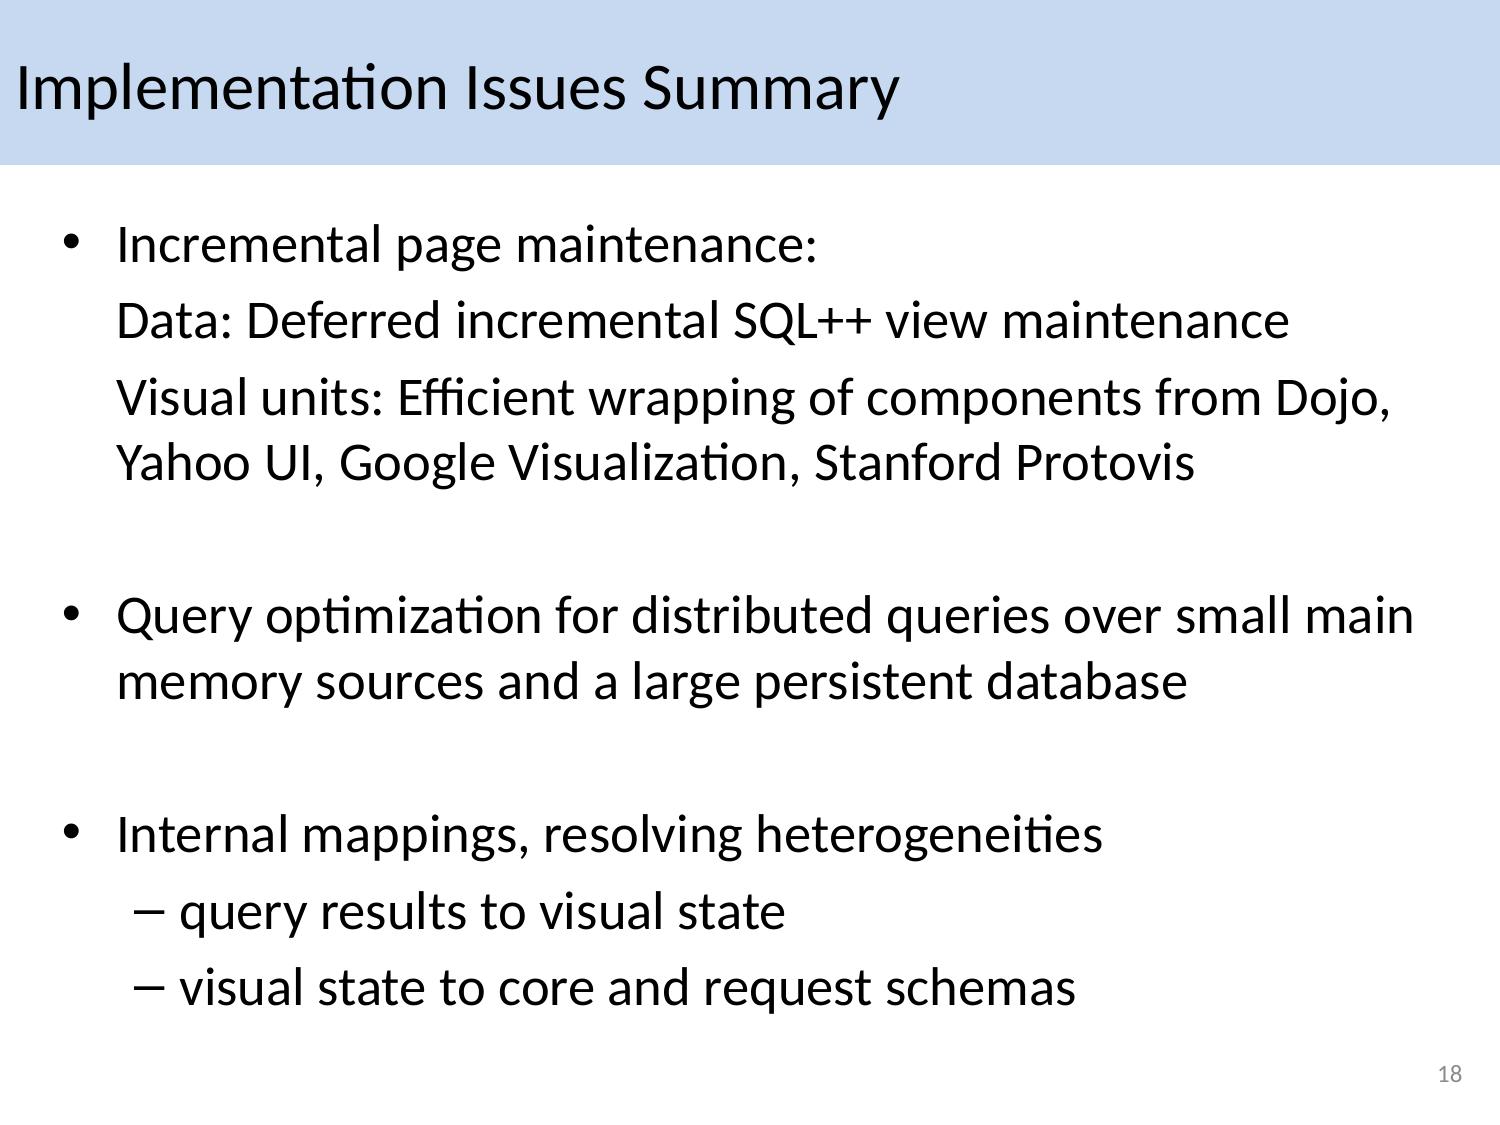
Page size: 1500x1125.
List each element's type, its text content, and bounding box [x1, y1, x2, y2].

slide_number 18 [1127, 1042, 1478, 1103]
title Implementation Issues Summary [0, 0, 1500, 165]
list Incremental page maintenance: Data: Deferred incremental SQL++ view maintenance Visual units: Efficient wrapping of components from Dojo, Yahoo UI, Google Visualization, Stanford Protovis Query optimization for distributed queries over small main memory sources and a large persistent database Internal mappings, resolving heterogeneities query results to visual state visual state to core and request schemas [46, 200, 1435, 1043]
